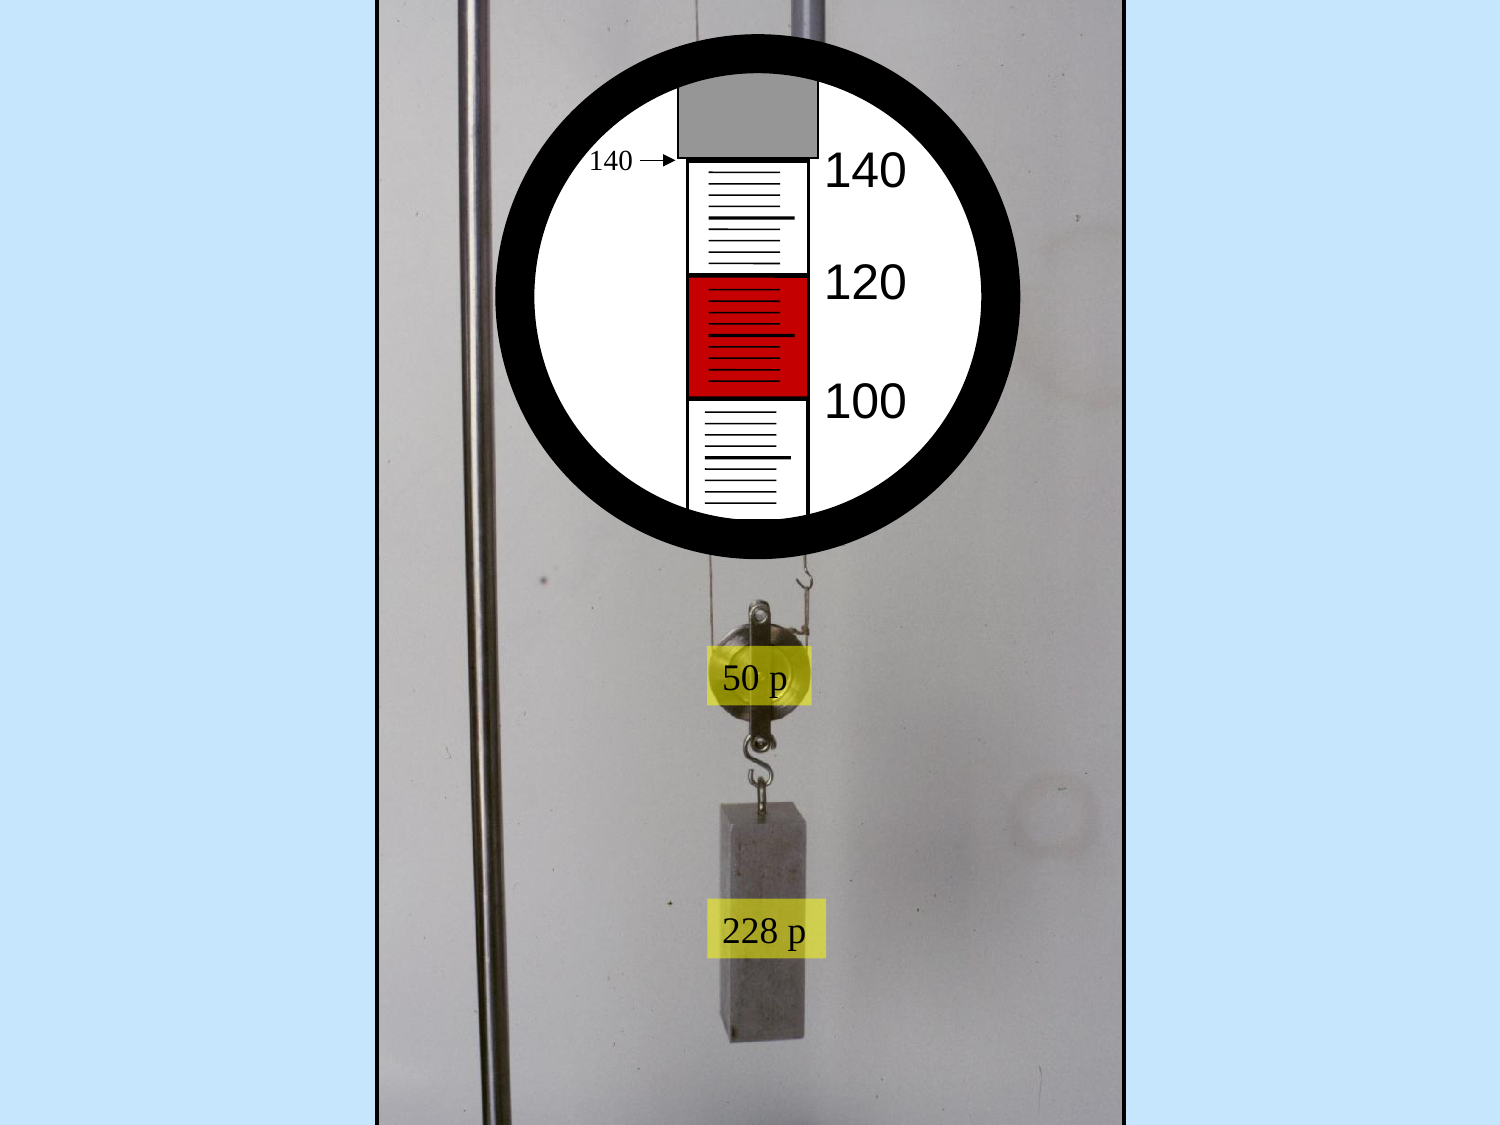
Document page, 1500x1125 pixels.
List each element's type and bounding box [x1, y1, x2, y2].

picture [378, 0, 1123, 1125]
text_box [503, 41, 1009, 548]
text_box [552, 133, 676, 185]
